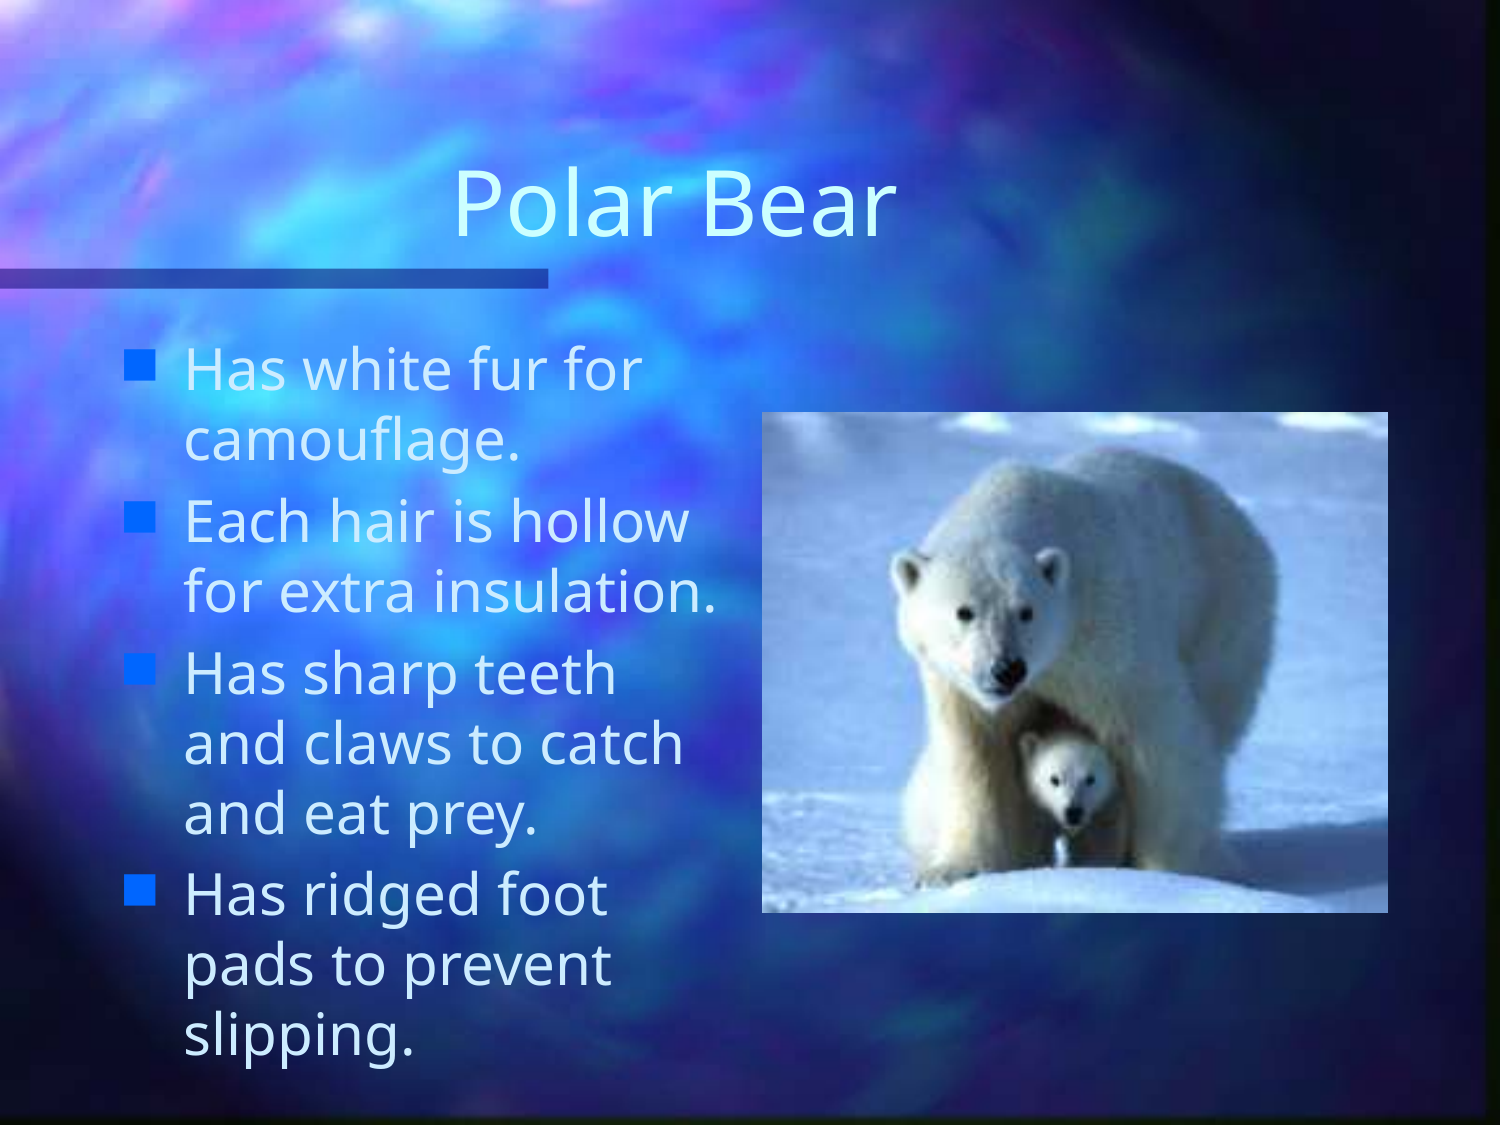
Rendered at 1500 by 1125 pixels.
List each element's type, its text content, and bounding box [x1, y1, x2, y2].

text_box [762, 412, 1388, 913]
list Has white fur for camouflage. Each hair is hollow for extra insulation. Has sharp teeth and claws to catch and eat prey. Has ridged foot pads to prevent slipping. [112, 324, 738, 1001]
picture [0, 0, 1500, 1125]
title Polar Bear [37, 74, 1313, 263]
